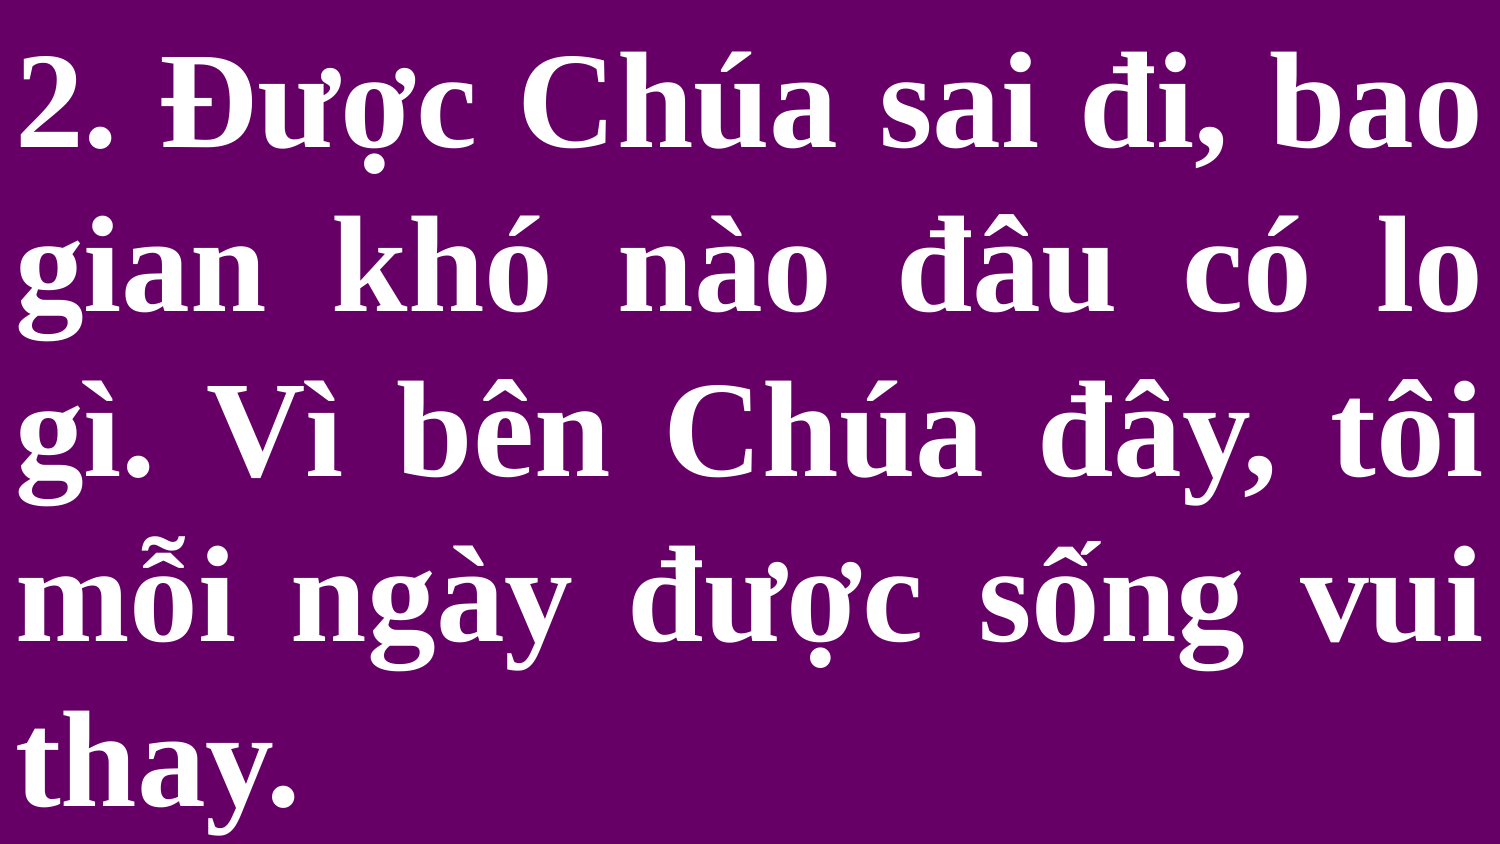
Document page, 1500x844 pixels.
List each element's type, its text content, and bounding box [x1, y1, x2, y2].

title 2. Được Chúa sai đi, bao gian khó nào đâu có lo gì. Vì bên Chúa đây, tôi mỗi ngày được sống vui thay. [0, 0, 1500, 844]
